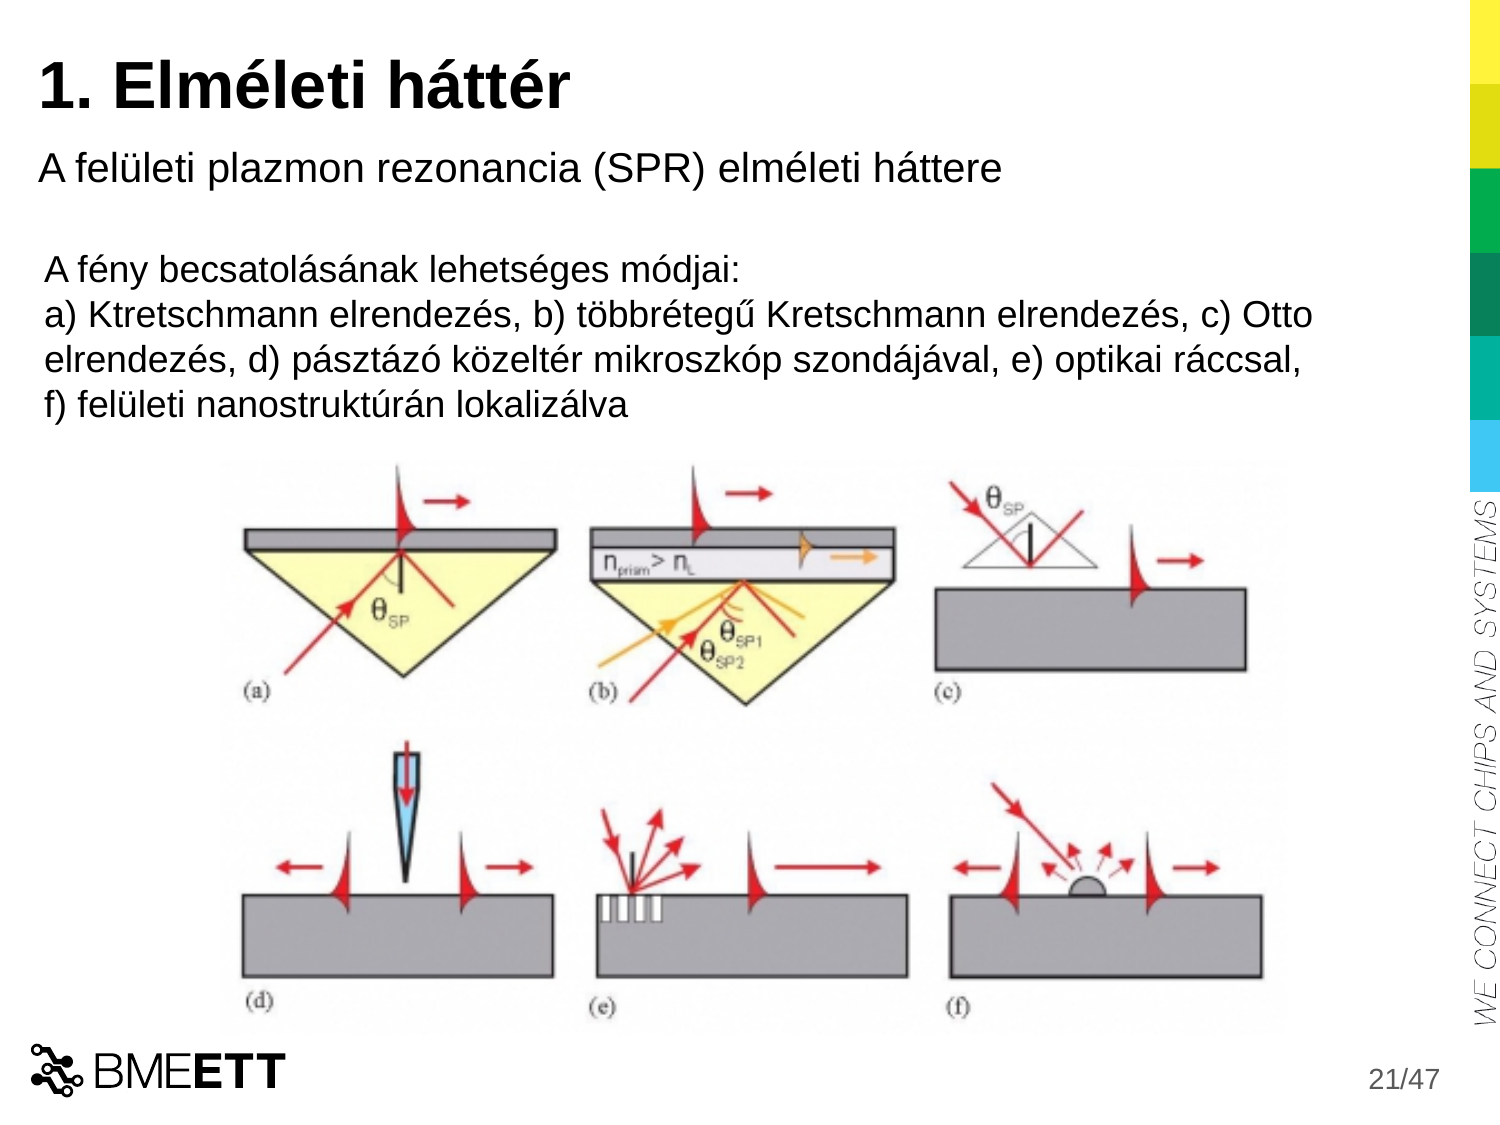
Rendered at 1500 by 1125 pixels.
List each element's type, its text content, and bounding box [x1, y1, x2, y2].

slide_number 21 [1204, 1047, 1416, 1108]
title 1. Elméleti háttér [23, 0, 1374, 133]
picture [1470, 0, 1500, 237]
text_box A felületi plazmon rezonancia (SPR) elméleti háttere [23, 133, 1442, 199]
picture [218, 460, 1294, 1036]
picture [1470, 433, 1500, 1032]
text_box A fény becsatolásának lehetséges módjai: a) Ktretschmann elrendezés, b) többrétegű Kretschmann elrendezés, c) Otto elrendezés, d) pásztázó közeltér mikroszkóp szondájával, e) optikai ráccsal, f) felületi nanostruktúrán lokalizálva [29, 237, 1500, 433]
